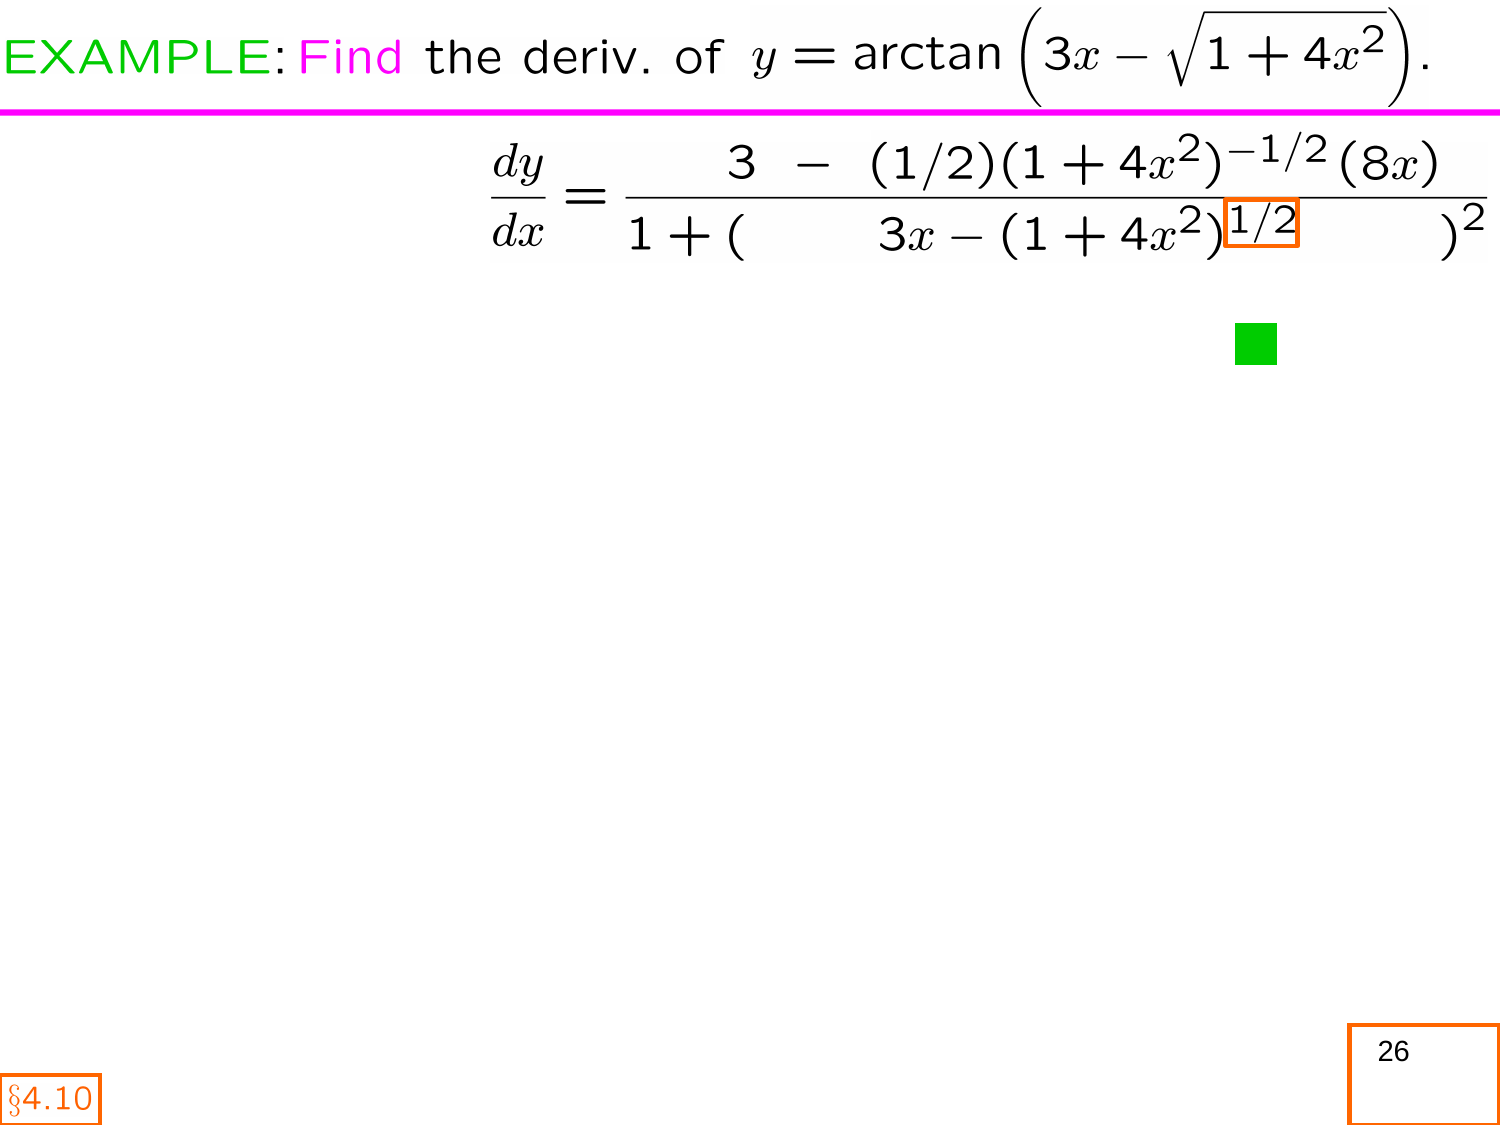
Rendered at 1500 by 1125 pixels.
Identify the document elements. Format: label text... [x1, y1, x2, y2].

slide_number 26 [1074, 1024, 1425, 1103]
picture [5, 36, 285, 74]
picture [490, 129, 1488, 263]
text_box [728, 144, 829, 181]
text_box [1349, 1025, 1500, 1125]
picture [749, 5, 1429, 110]
text_box [0, 1074, 100, 1125]
picture [7, 1083, 93, 1117]
picture [299, 37, 725, 74]
text_box [1237, 324, 1275, 363]
